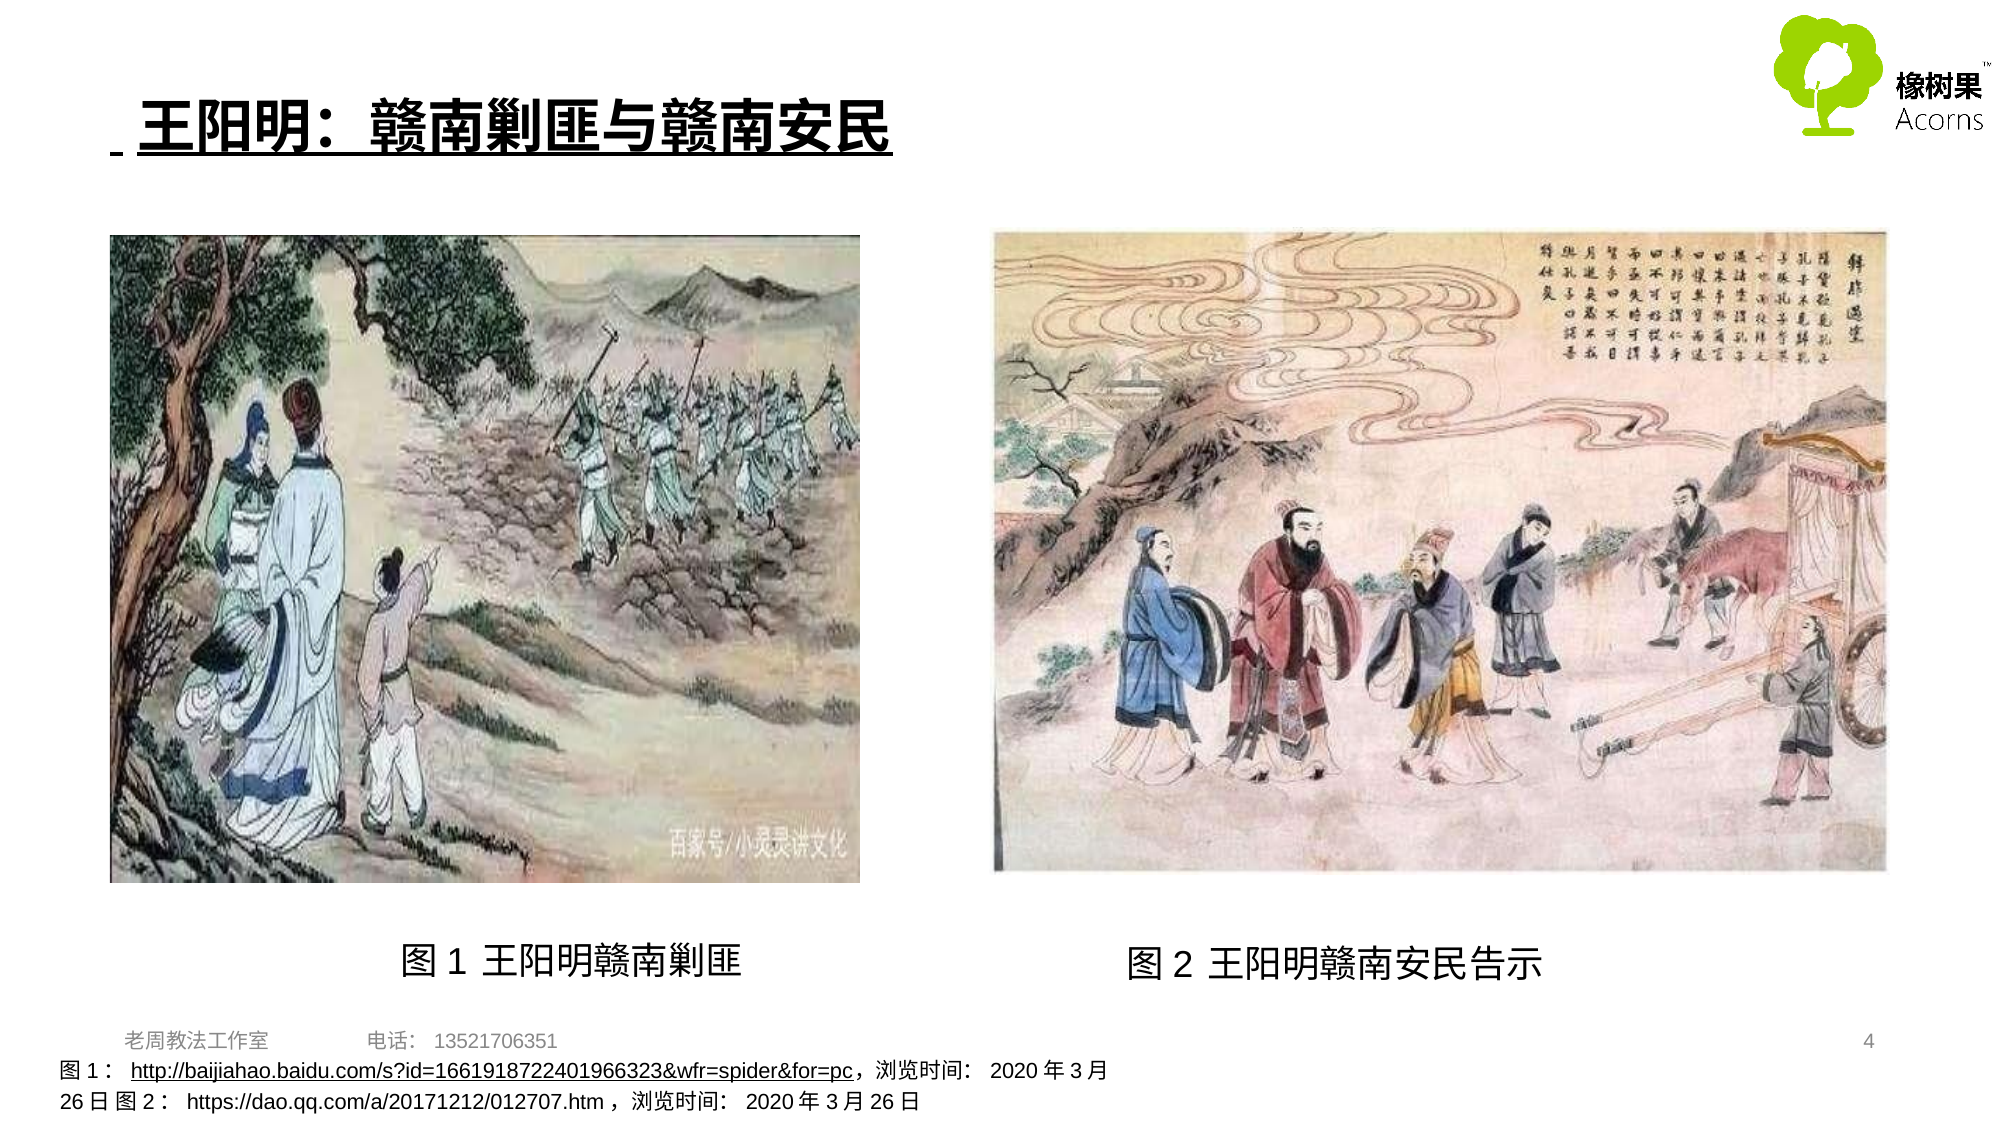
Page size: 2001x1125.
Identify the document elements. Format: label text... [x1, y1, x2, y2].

text_box 老周教法工作室 电话：13521706351 图1：http://baijiahao.baidu.com/s?id=1661918722401966323&wfr=spider&for=pc，浏览时间：2020年3月26日 图2：https://dao.qq.com/a/20171212/012707.htm，浏览时间：2020年3月26日 [57, 1022, 1136, 1114]
title 王阳明：赣南剿匪与赣南安民 [107, 87, 1893, 278]
text_box 图1 王阳明赣南剿匪 [398, 934, 744, 982]
picture [1773, 15, 1992, 136]
text_box [989, 227, 1890, 875]
text_box 4 [1861, 1025, 1877, 1053]
text_box 图2 王阳明赣南安民告示 [1124, 938, 1546, 986]
text_box [109, 235, 860, 883]
